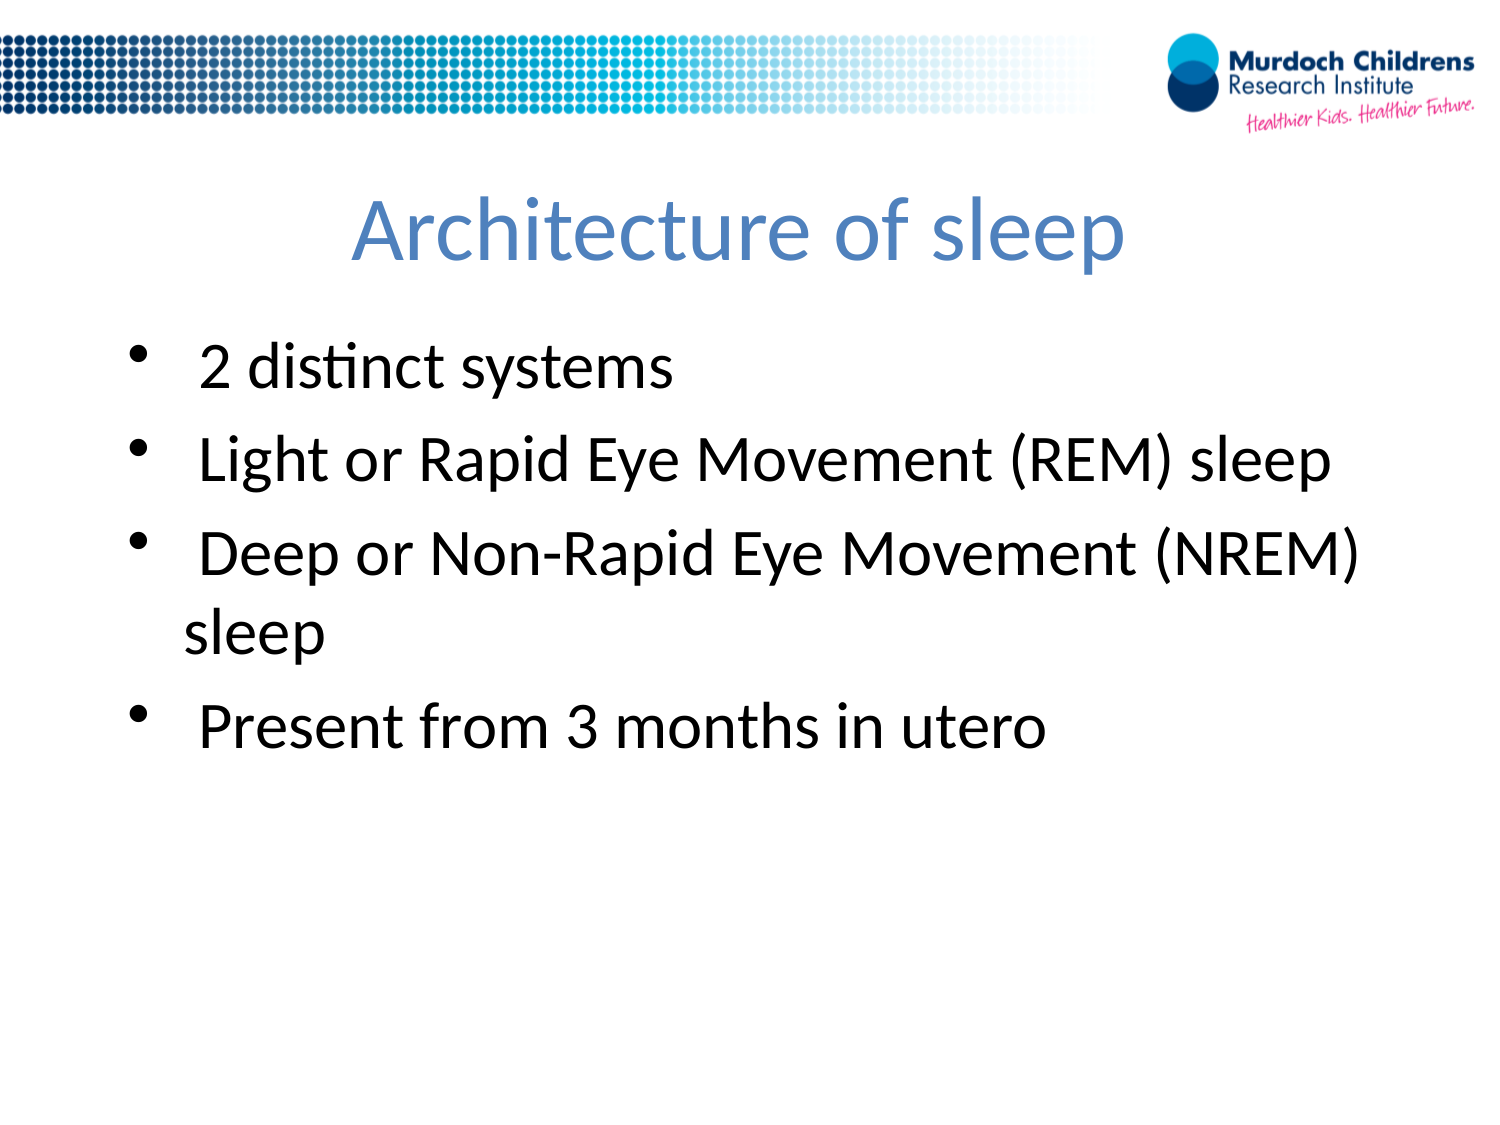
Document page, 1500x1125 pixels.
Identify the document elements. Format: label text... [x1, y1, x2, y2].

title Architecture of sleep [64, 160, 1415, 349]
picture [0, 4, 1500, 143]
list 2 distinct systems Light or Rapid Eye Movement (REM) sleep Deep or Non-Rapid Eye Movement (NREM) sleep Present from 3 months in utero [112, 314, 1412, 913]
